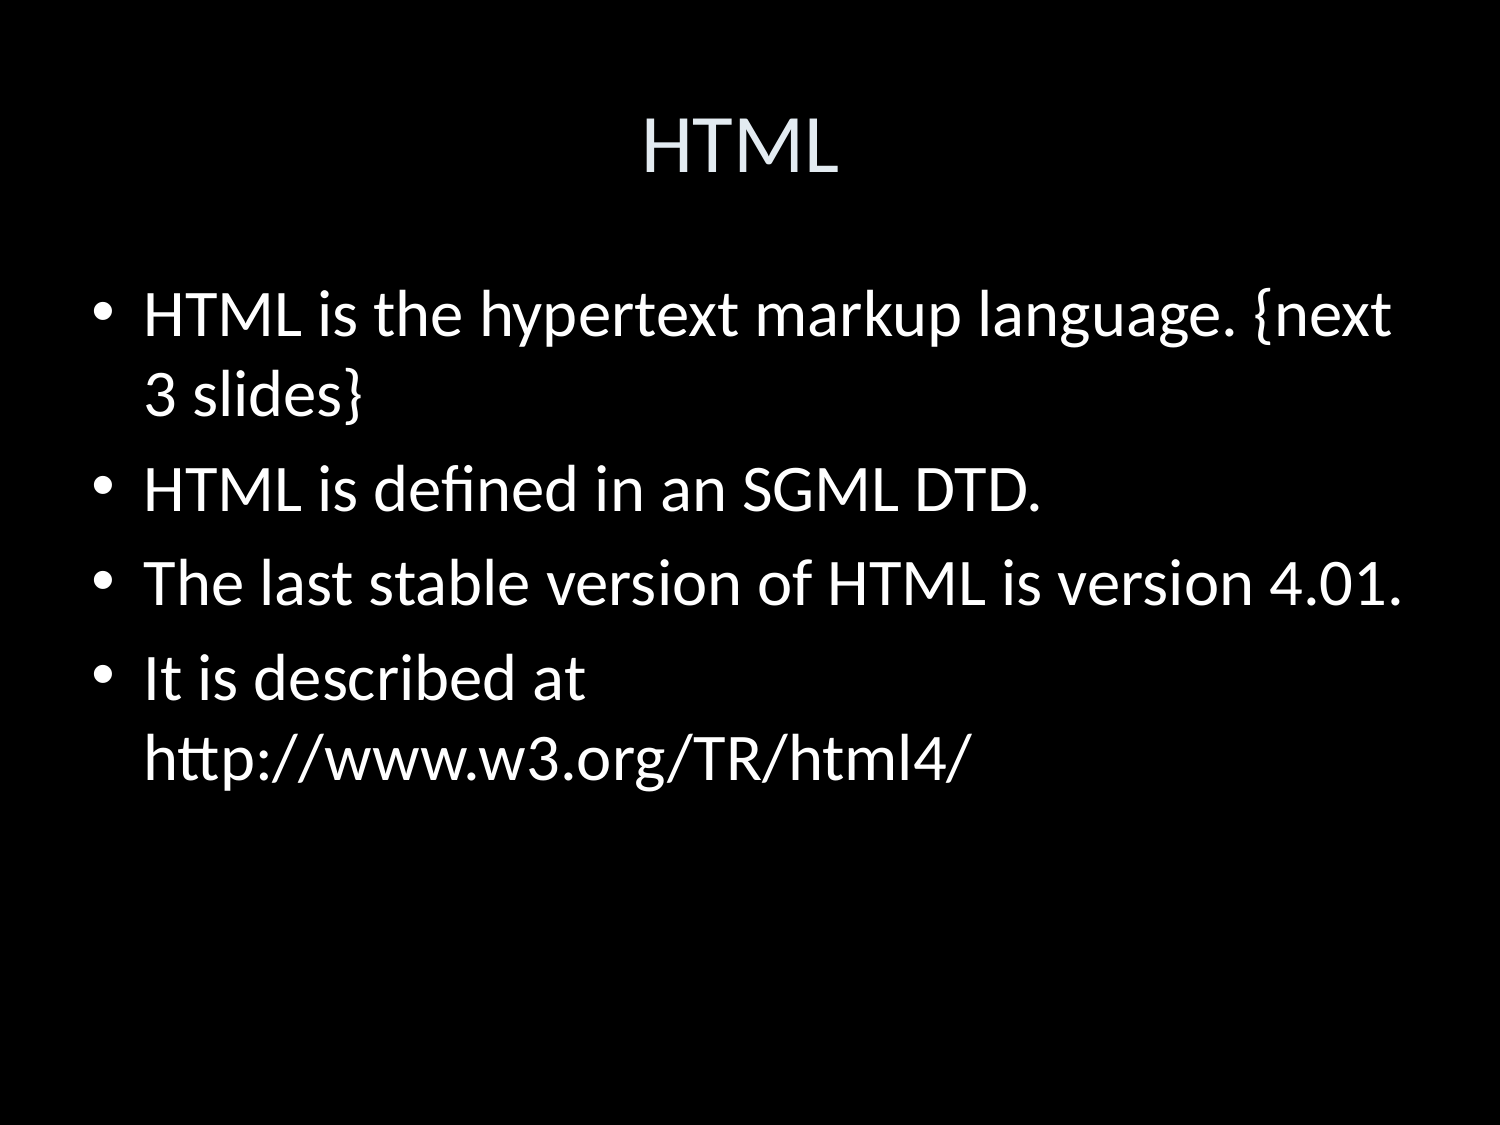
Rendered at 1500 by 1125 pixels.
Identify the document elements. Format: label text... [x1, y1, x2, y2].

text_box HTML is the hypertext markup language. {next 3 slides} HTML is defined in an SGML DTD. The last stable version of HTML is version 4.01. It is described at http://www.w3.org/TR/html4/ [74, 262, 1425, 896]
text_box HTML [74, 45, 1425, 233]
